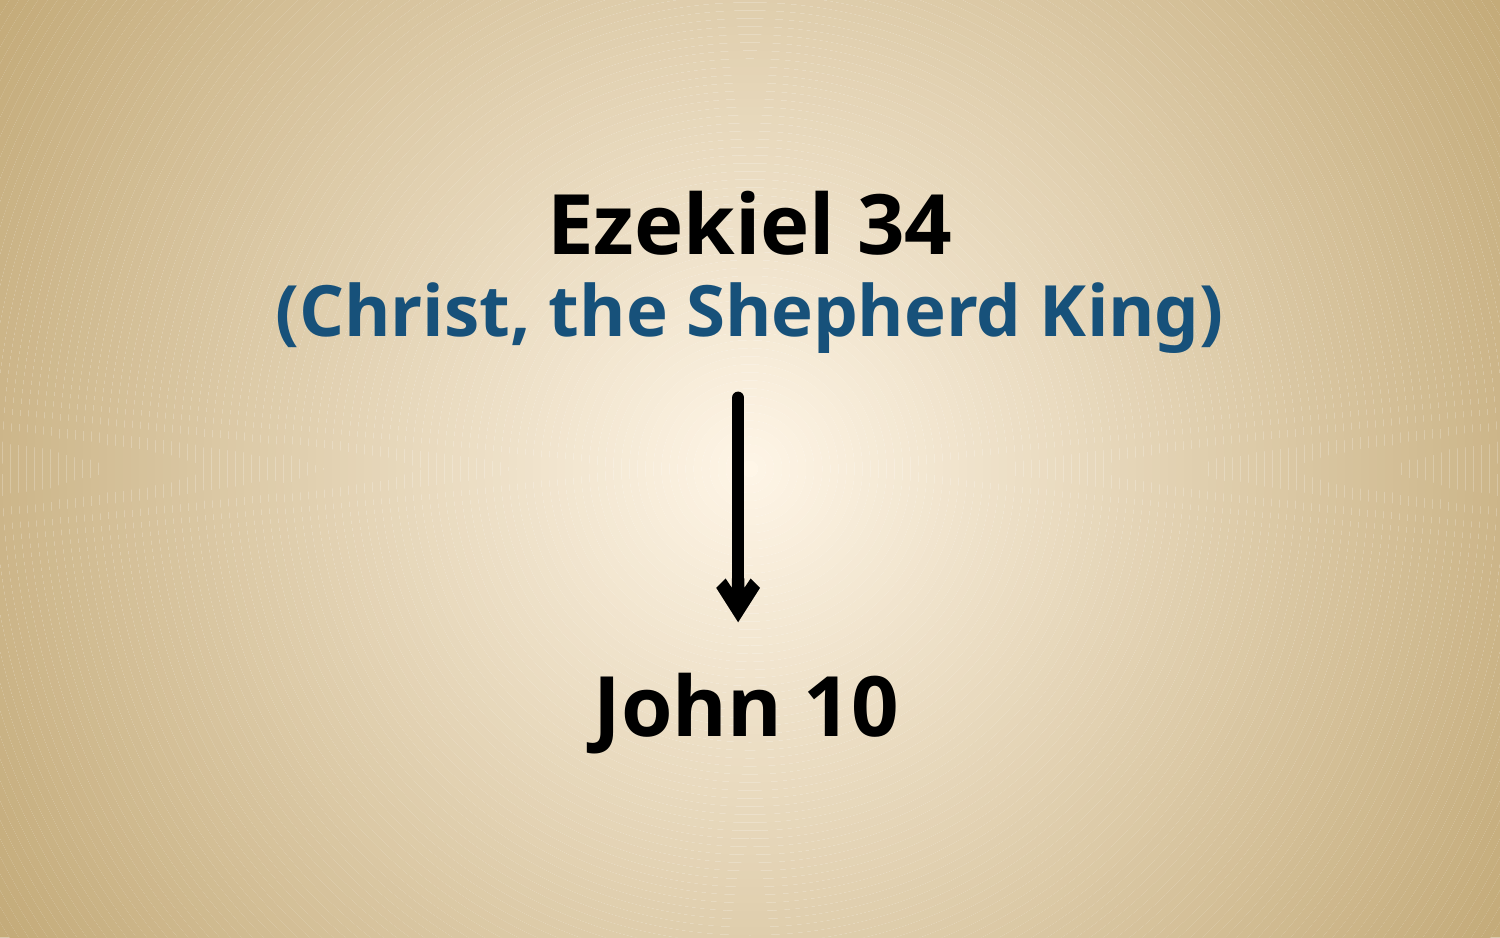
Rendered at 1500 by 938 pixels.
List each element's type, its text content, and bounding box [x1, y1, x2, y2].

text_box John 10 [521, 645, 971, 761]
text_box Ezekiel 34 [525, 163, 975, 258]
text_box (Christ, the Shepherd King) [171, 258, 1329, 358]
